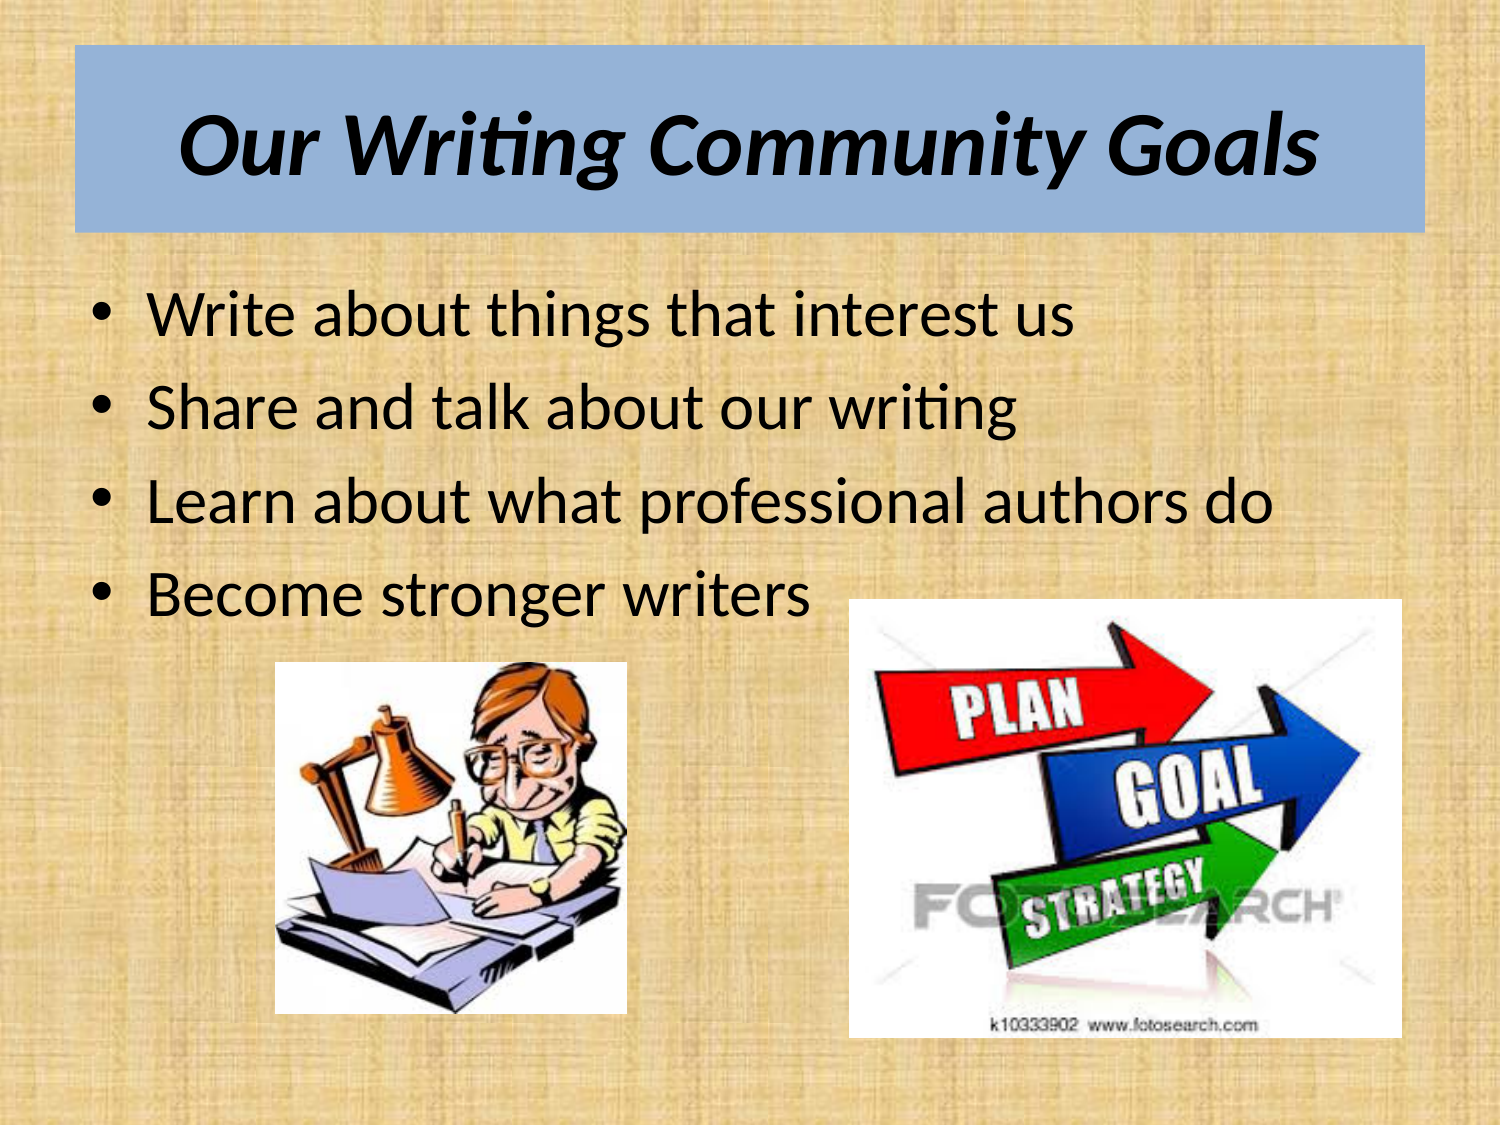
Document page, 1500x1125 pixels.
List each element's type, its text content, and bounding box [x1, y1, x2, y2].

list Write about things that interest us Share and talk about our writing Learn about what professional authors do Become stronger writers [75, 262, 1425, 1005]
picture [0, 0, 1500, 1125]
title Our Writing Community Goals [75, 45, 1425, 233]
